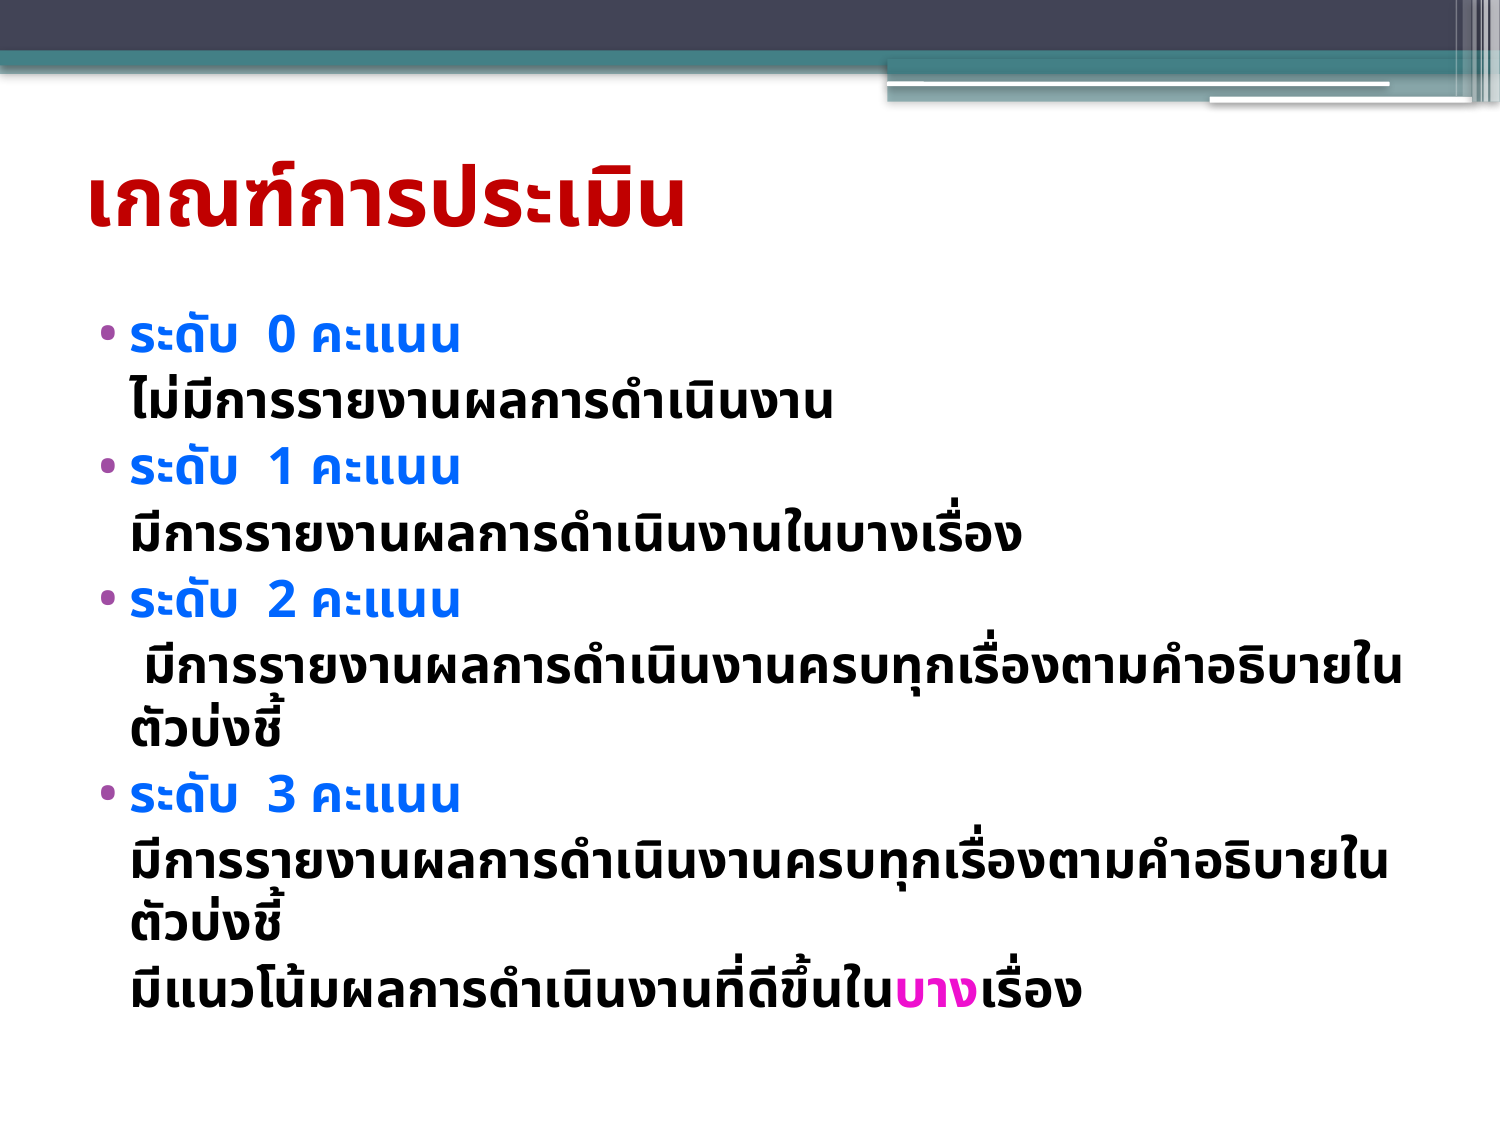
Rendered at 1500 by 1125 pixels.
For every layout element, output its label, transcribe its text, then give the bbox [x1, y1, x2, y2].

list ระดับ 0 คะแนน ไม่มีการรายงานผลการดำเนินงาน ระดับ 1 คะแนน มีการรายงานผลการดำเนินงานในบางเรื่อง ระดับ 2 คะแนน มีการรายงานผลการดำเนินงานครบทุกเรื่องตามคำอธิบายในตัวบ่งชี้ ระดับ 3 คะแนน มีการรายงานผลการดำเนินงานครบทุกเรื่องตามคำอธิบายในตัวบ่งชี้ มีแนวโน้มผลการดำเนินงานที่ดีขึ้นในบางเรื่อง [70, 292, 1421, 1032]
title เกณฑ์การประเมิน [70, 105, 1421, 281]
